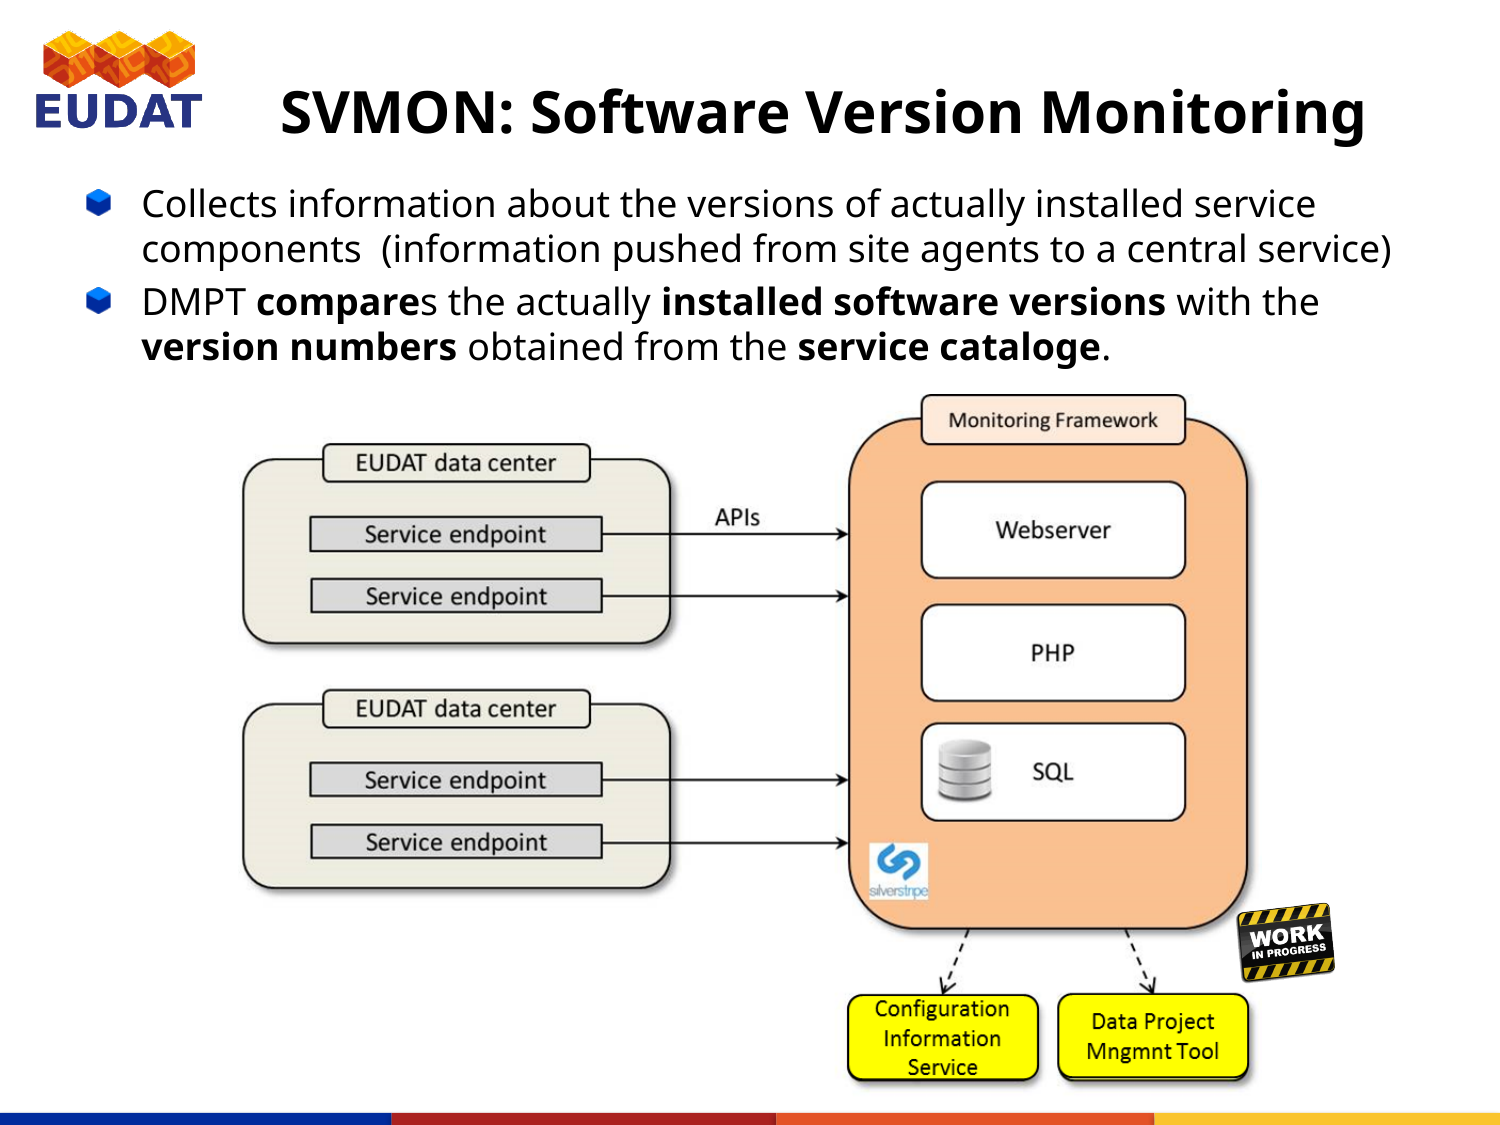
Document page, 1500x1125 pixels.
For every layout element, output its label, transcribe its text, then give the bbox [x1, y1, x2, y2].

title SVMON: Software Version Monitoring [225, 45, 1424, 172]
picture [84, 189, 112, 216]
picture [8, 0, 210, 161]
picture [237, 394, 1339, 1107]
picture [84, 287, 112, 314]
list Collects information about the versions of actually installed service components (information pushed from site agents to a central service) DMPT compares the actually installed software versions with the version numbers obtained from the service cataloge. [69, 172, 1471, 409]
